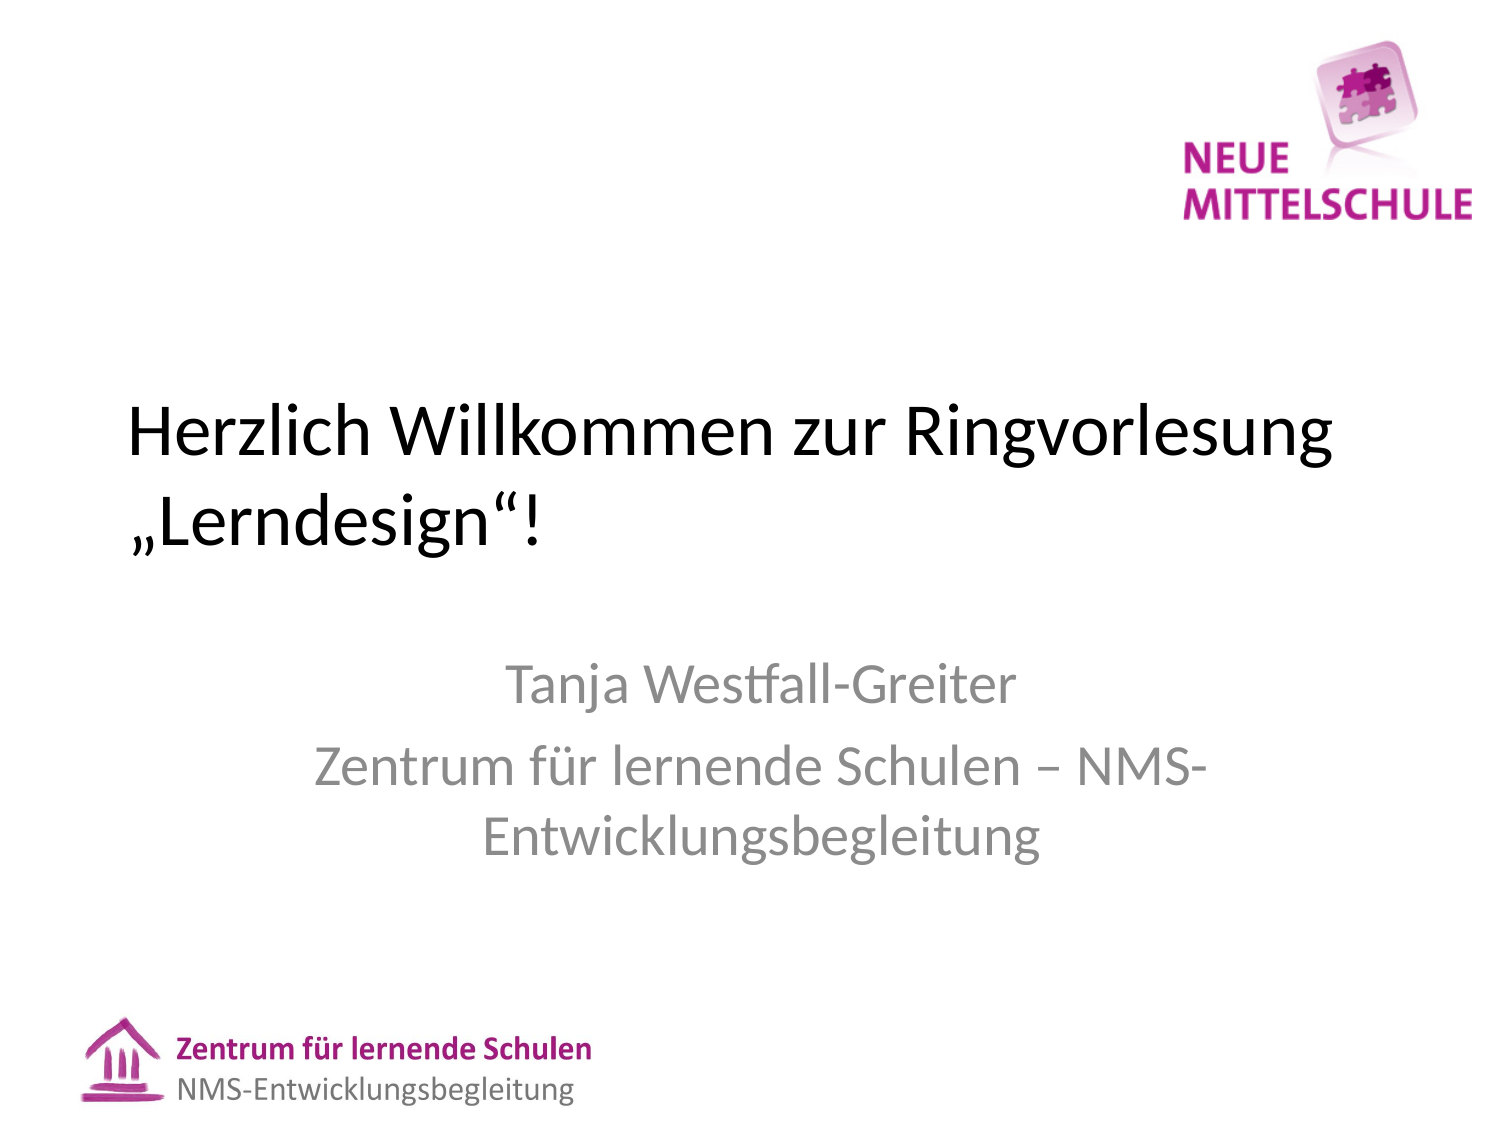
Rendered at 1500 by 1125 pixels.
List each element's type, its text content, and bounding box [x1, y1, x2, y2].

picture [77, 1011, 632, 1125]
title Herzlich Willkommen zur Ringvorlesung „Lerndesign“! [112, 349, 1388, 591]
picture [1183, 24, 1472, 220]
subtitle Tanja Westfall-Greiter Zentrum für lernende Schulen – NMS-Entwicklungsbegleitung [135, 637, 1388, 925]
